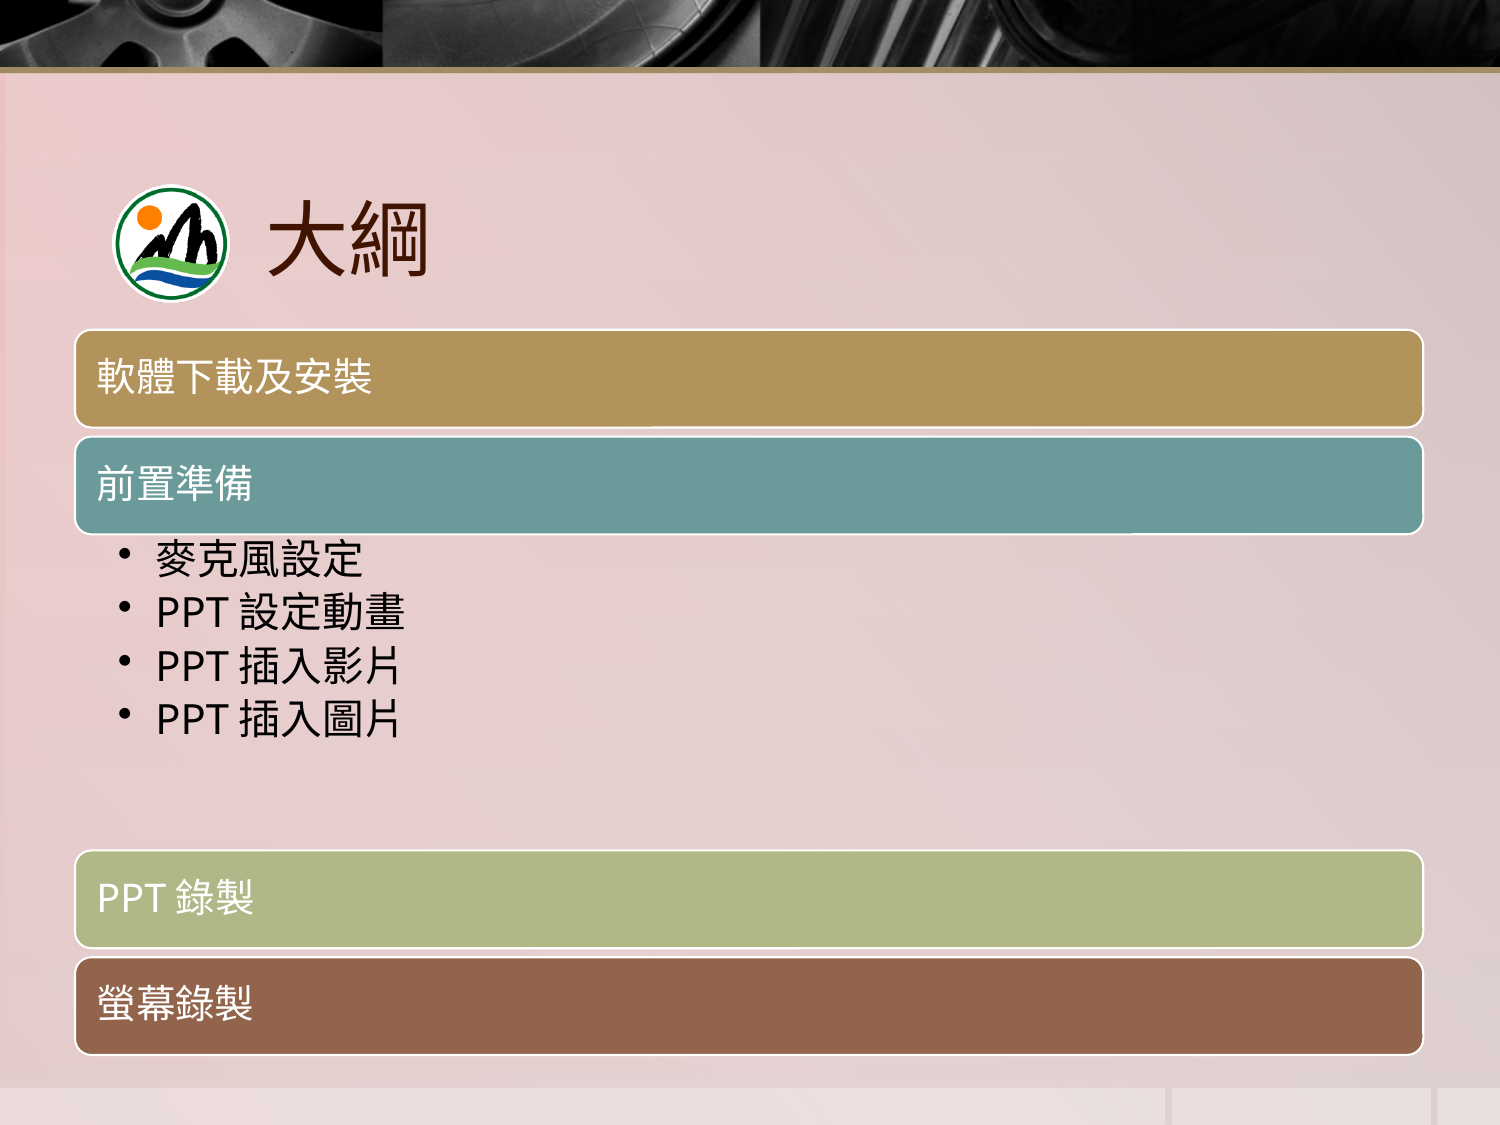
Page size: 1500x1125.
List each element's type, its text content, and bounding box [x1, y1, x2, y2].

title 大綱 [265, 162, 1425, 313]
picture [112, 184, 230, 303]
picture [0, 0, 1500, 67]
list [74, 326, 1424, 1059]
